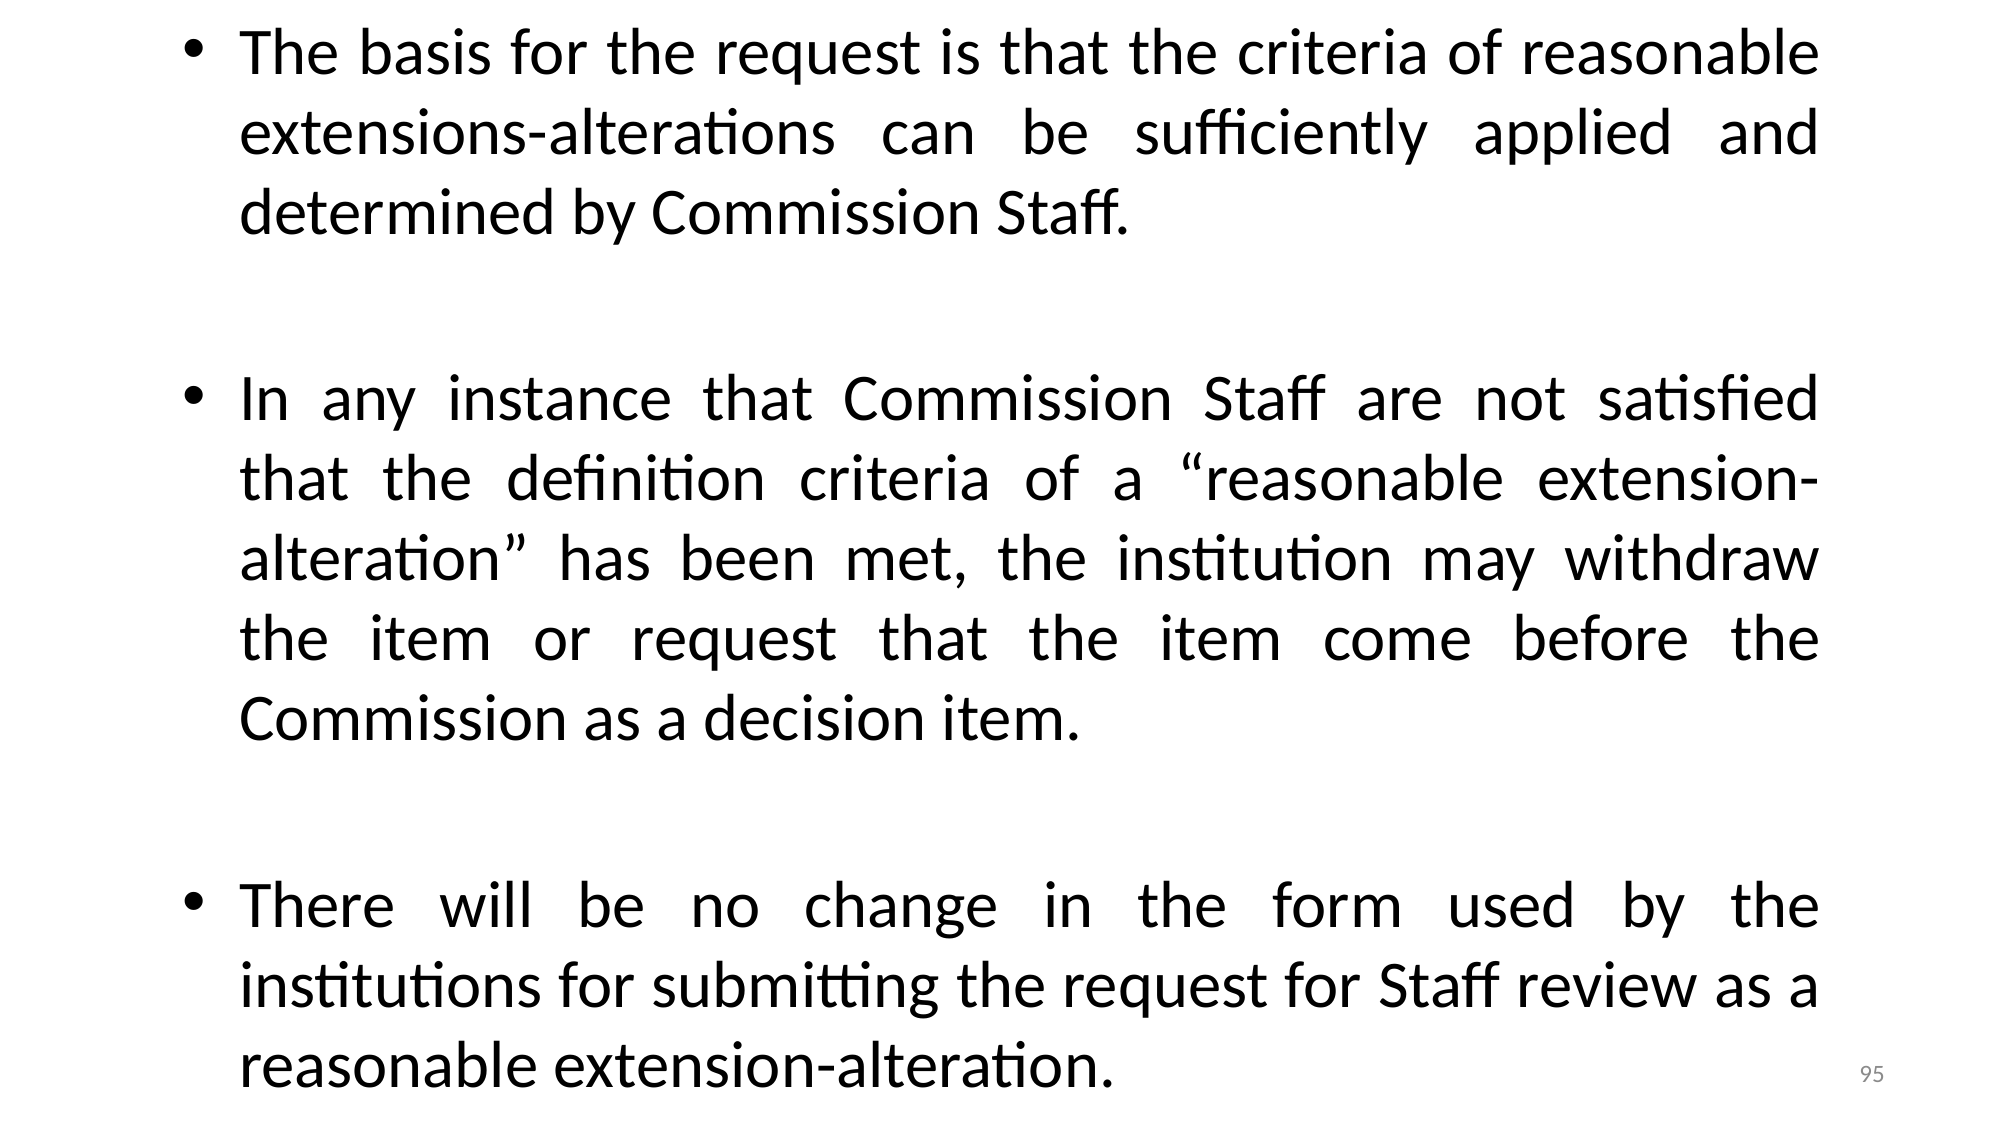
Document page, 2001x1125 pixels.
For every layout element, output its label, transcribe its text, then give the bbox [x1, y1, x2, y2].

slide_number 95 [1433, 1042, 1900, 1103]
list The basis for the request is that the criteria of reasonable extensions-alterations can be sufficiently applied and determined by Commission Staff. In any instance that Commission Staff are not satisfied that the definition criteria of a “reasonable extension-alteration” has been met, the institution may withdraw the item or request that the item come before the Commission as a decision item. There will be no change in the form used by the institutions for submitting the request for Staff review as a reasonable extension-alteration. [167, 0, 1837, 1103]
